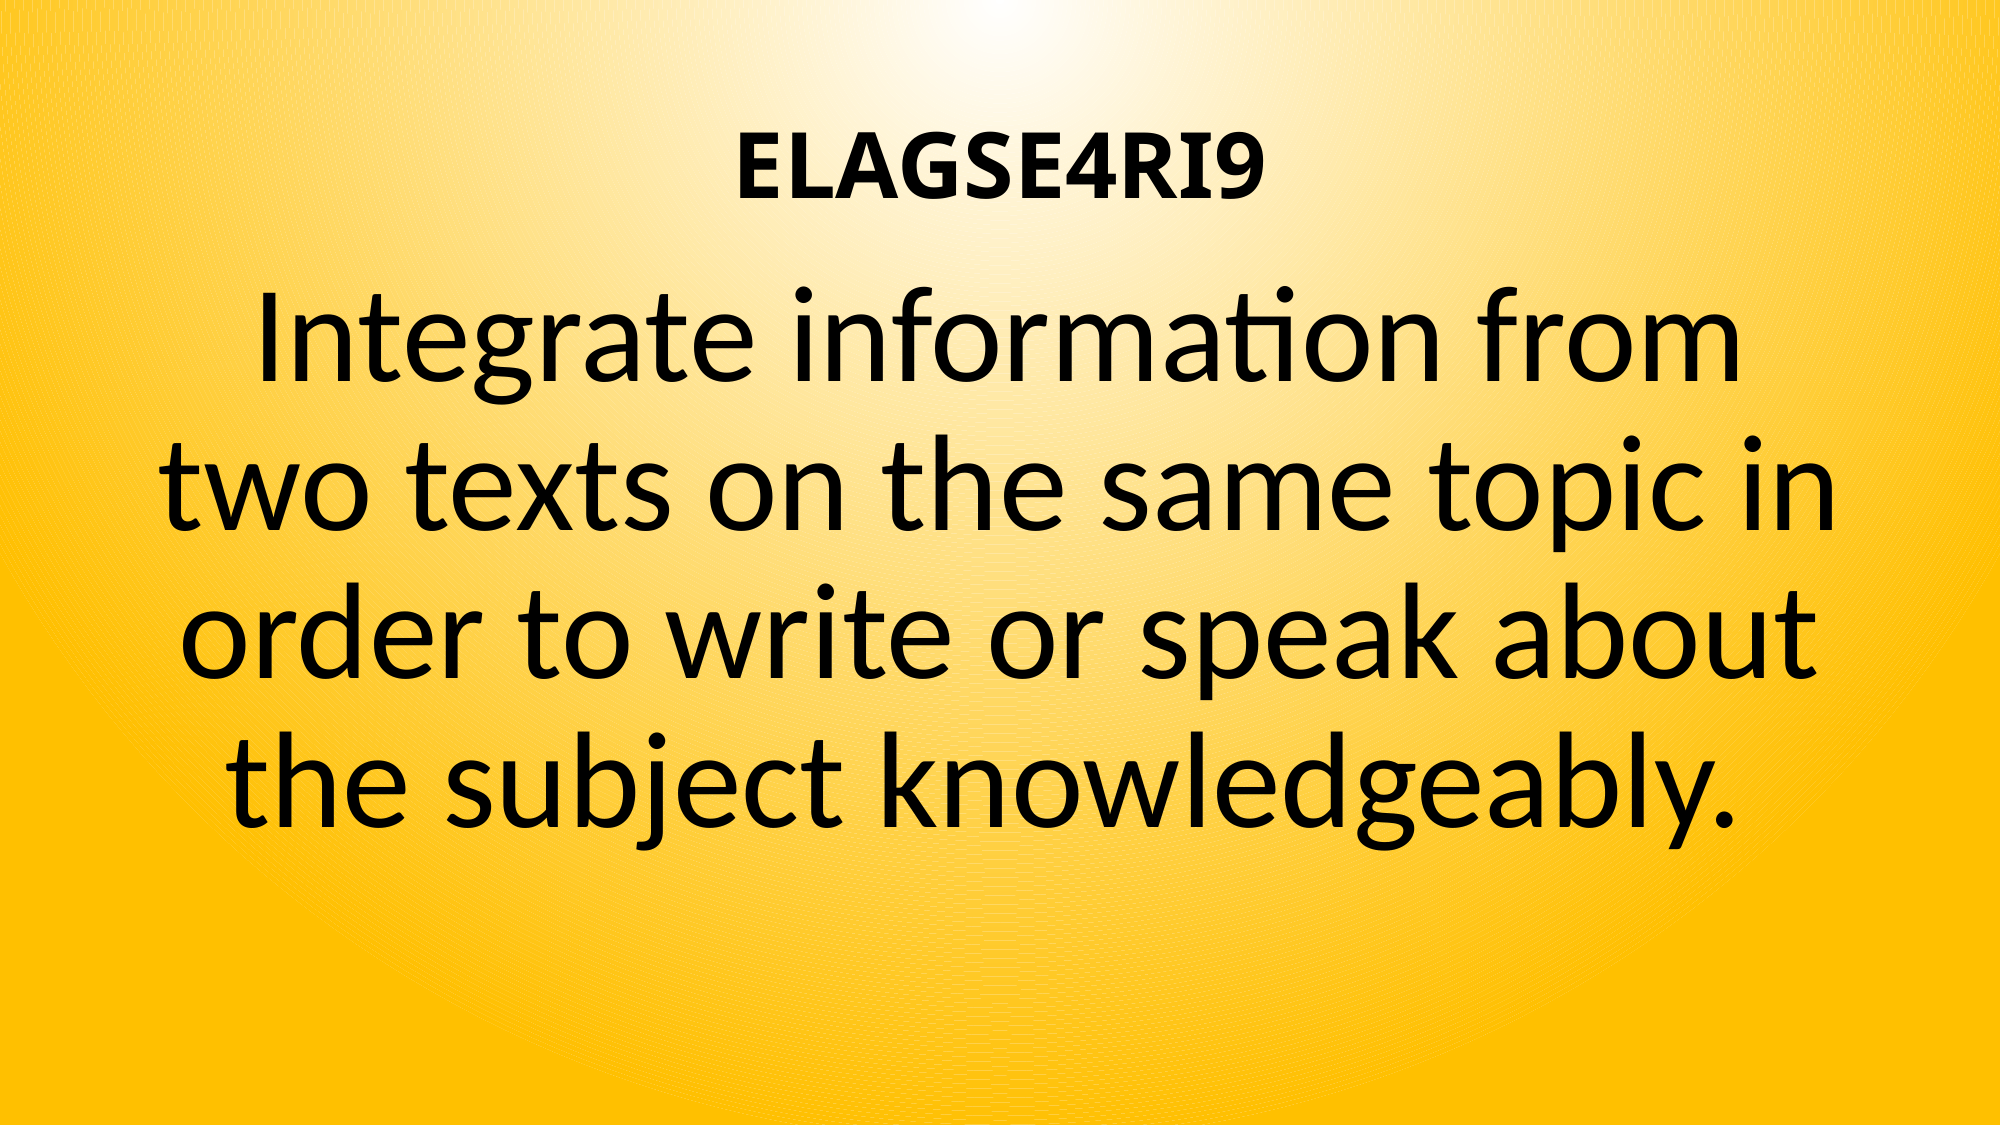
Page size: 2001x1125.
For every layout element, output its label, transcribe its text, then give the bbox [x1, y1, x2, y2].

title ELAGSE4RI9 [137, 59, 1863, 255]
list Integrate information from two texts on the same topic in order to write or speak about the subject knowledgeably. [137, 255, 1863, 1095]
